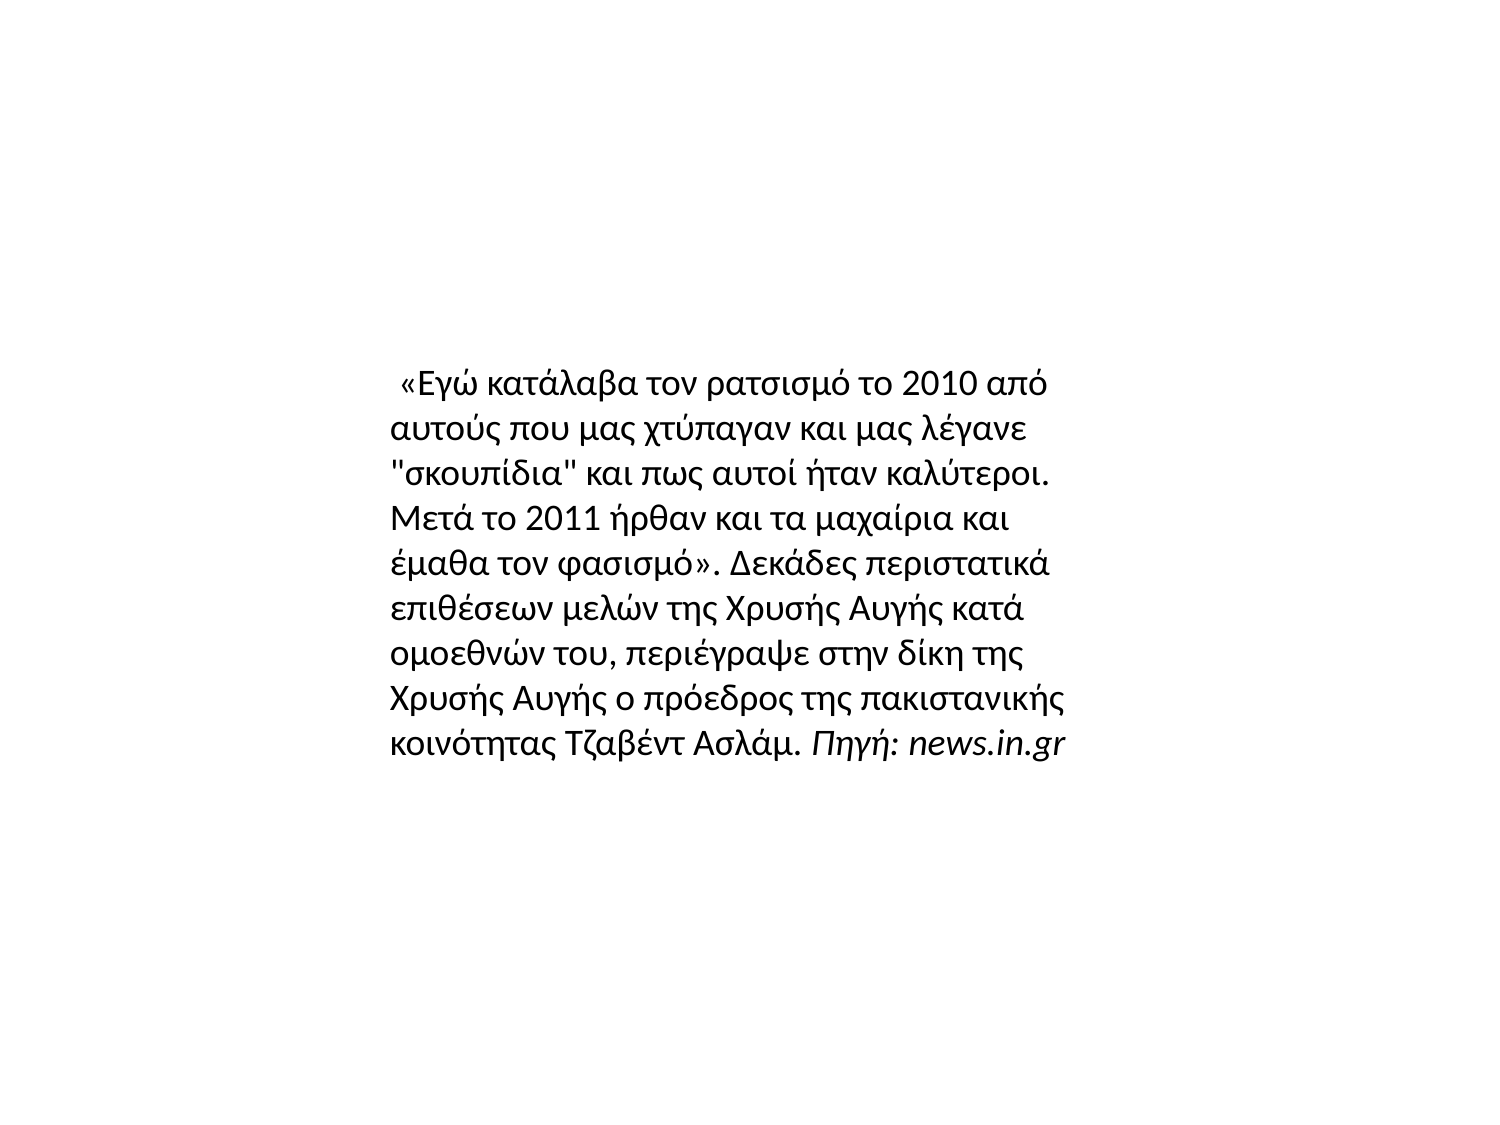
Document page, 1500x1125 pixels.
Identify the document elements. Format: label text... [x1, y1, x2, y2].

text_box «Εγώ κατάλαβα τον ρατσισμό το 2010 από αυτούς που μας χτύπαγαν και μας λέγανε "σκουπίδια" και πως αυτοί ήταν καλύτεροι. Μετά το 2011 ήρθαν και τα μαχαίρια και έμαθα τον φασισμό». Δεκάδες περιστατικά επιθέσεων μελών της Χρυσής Αυγής κατά ομοεθνών του, περιέγραψε στην δίκη της Χρυσής Αυγής ο πρόεδρος της πακιστανικής κοινότητας Τζαβέντ Ασλάμ. Πηγή: news.in.gr [374, 350, 1125, 816]
